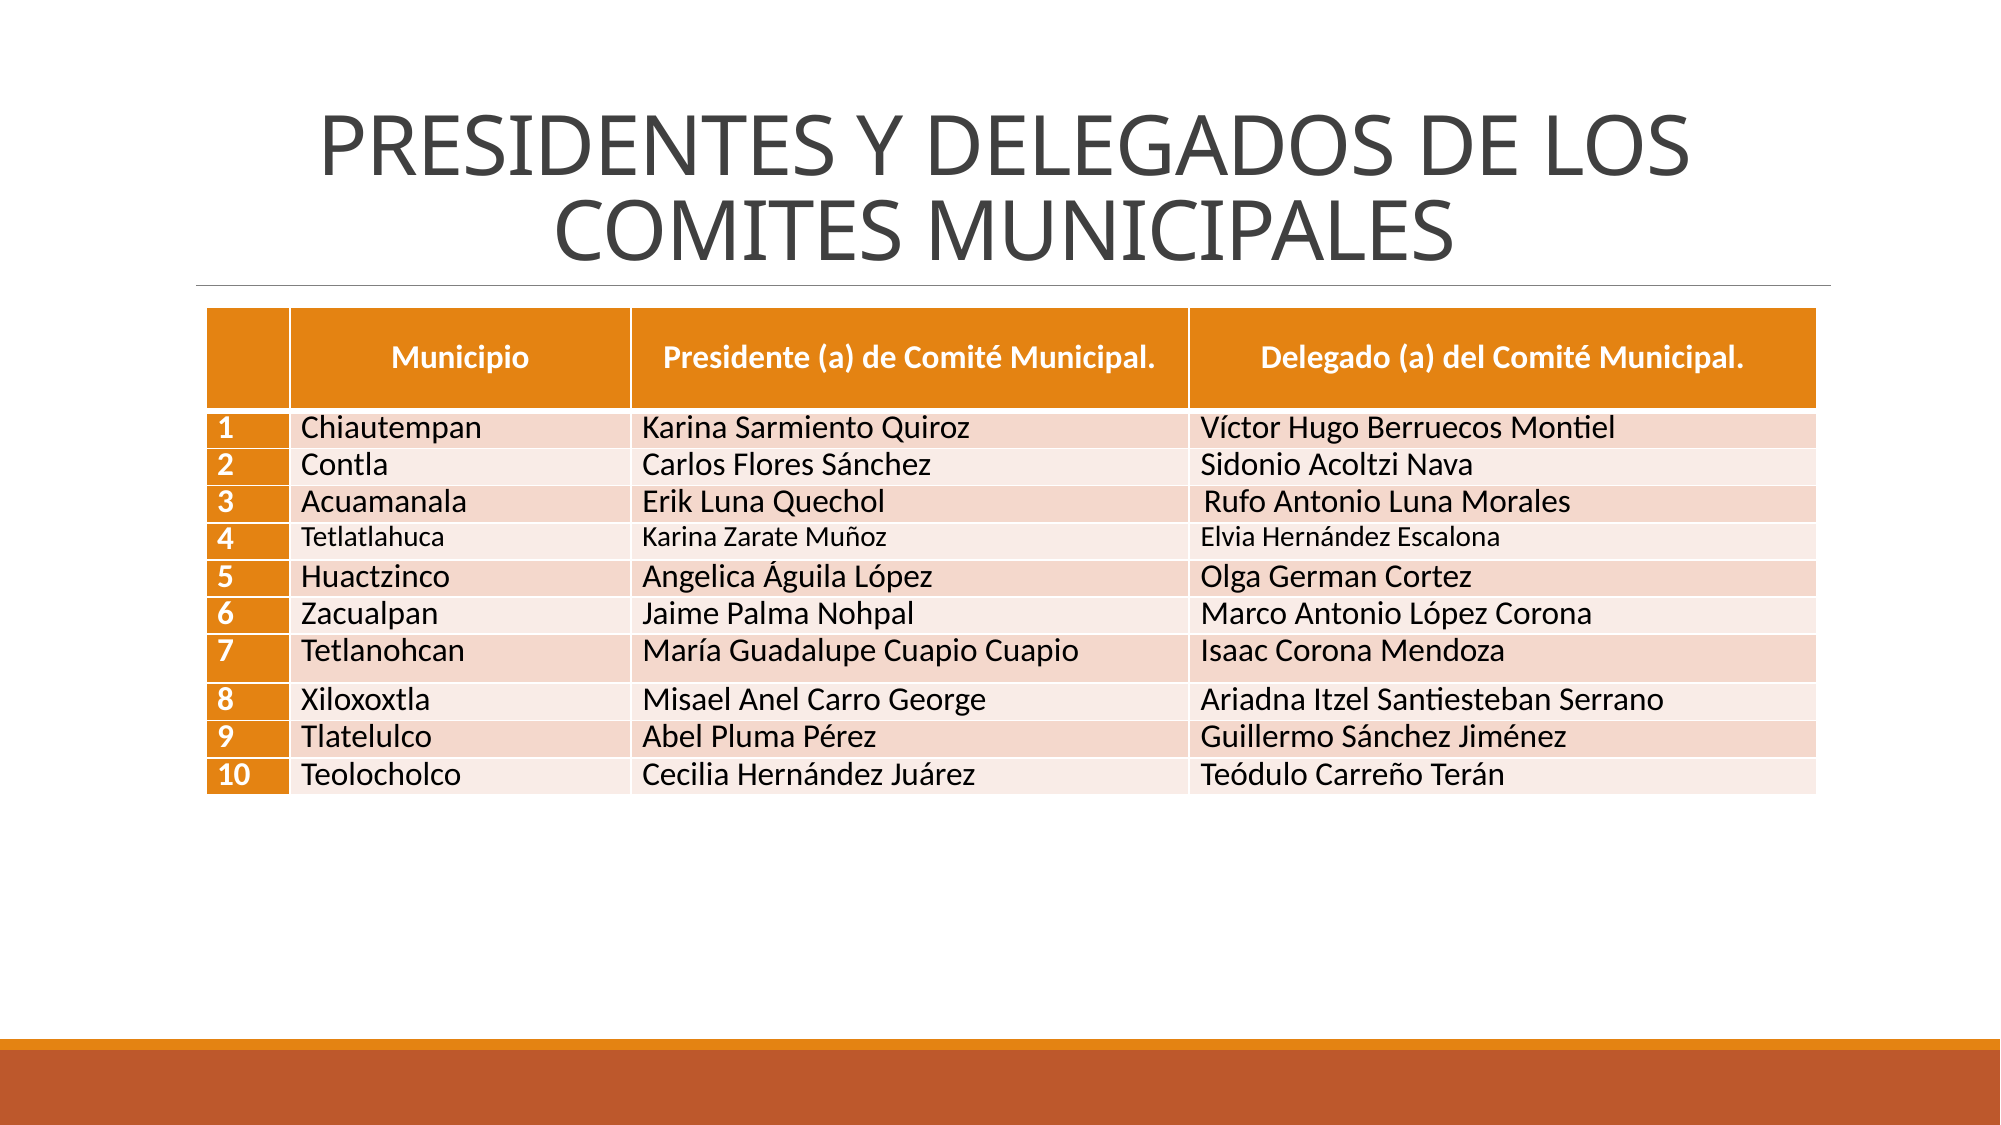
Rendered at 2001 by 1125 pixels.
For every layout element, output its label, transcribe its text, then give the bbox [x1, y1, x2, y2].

table_cell 10 [207, 759, 289, 794]
table_cell Teolocholco [291, 759, 630, 794]
table_cell Xiloxoxtla [291, 684, 630, 720]
table_cell Teódulo Carreño Terán [1190, 759, 1816, 794]
table_cell Marco Antonio López Corona [1190, 598, 1816, 633]
table_header Presidente (a) de Comité Municipal. [632, 308, 1188, 408]
table_cell Rufo Antonio Luna Morales [1190, 486, 1816, 522]
table_cell Ariadna Itzel Santiesteban Serrano [1190, 684, 1816, 720]
table_cell Huactzinco [291, 561, 630, 596]
table_cell Olga German Cortez [1190, 561, 1816, 596]
table_cell 8 [207, 684, 289, 720]
table_cell 4 [207, 524, 289, 559]
table_cell Tlatelulco [291, 721, 630, 757]
table_header [207, 308, 289, 408]
table_cell Chiautempan [291, 414, 630, 448]
table_cell Sidonio Acoltzi Nava [1190, 449, 1816, 485]
table_cell Karina Zarate Muñoz [632, 524, 1188, 559]
table_cell Zacualpan [291, 598, 630, 633]
table_header Delegado (a) del Comité Municipal. [1190, 308, 1816, 408]
table_header Municipio [291, 308, 630, 408]
table_cell 2 [207, 449, 289, 485]
table_cell 9 [207, 721, 289, 757]
table_cell Abel Pluma Pérez [632, 721, 1188, 757]
table_cell Isaac Corona Mendoza [1190, 635, 1816, 682]
table_cell 7 [207, 635, 289, 682]
table_cell 5 [207, 561, 289, 596]
table_cell Elvia Hernández Escalona [1190, 524, 1816, 559]
table_cell Erik Luna Quechol [632, 486, 1188, 522]
table_cell Acuamanala [291, 486, 630, 522]
title PRESIDENTES Y DELEGADOS DE LOS COMITES MUNICIPALES [180, 47, 1830, 285]
table_cell 6 [207, 598, 289, 633]
table_cell Tetlatlahuca [291, 524, 630, 559]
table_cell María Guadalupe Cuapio Cuapio [632, 635, 1188, 682]
table_cell Contla [291, 449, 630, 485]
table_cell Misael Anel Carro George [632, 684, 1188, 720]
table_cell Karina Sarmiento Quiroz [632, 414, 1188, 448]
table_cell Víctor Hugo Berruecos Montiel [1190, 414, 1816, 448]
table_cell 3 [207, 486, 289, 522]
table_cell Tetlanohcan [291, 635, 630, 682]
table_cell Carlos Flores Sánchez [632, 449, 1188, 485]
table_cell Jaime Palma Nohpal [632, 598, 1188, 633]
table_cell Guillermo Sánchez Jiménez [1190, 721, 1816, 757]
table_cell Cecilia Hernández Juárez [632, 759, 1188, 794]
table_cell 1 [207, 414, 289, 448]
table_cell Angelica Águila López [632, 561, 1188, 596]
